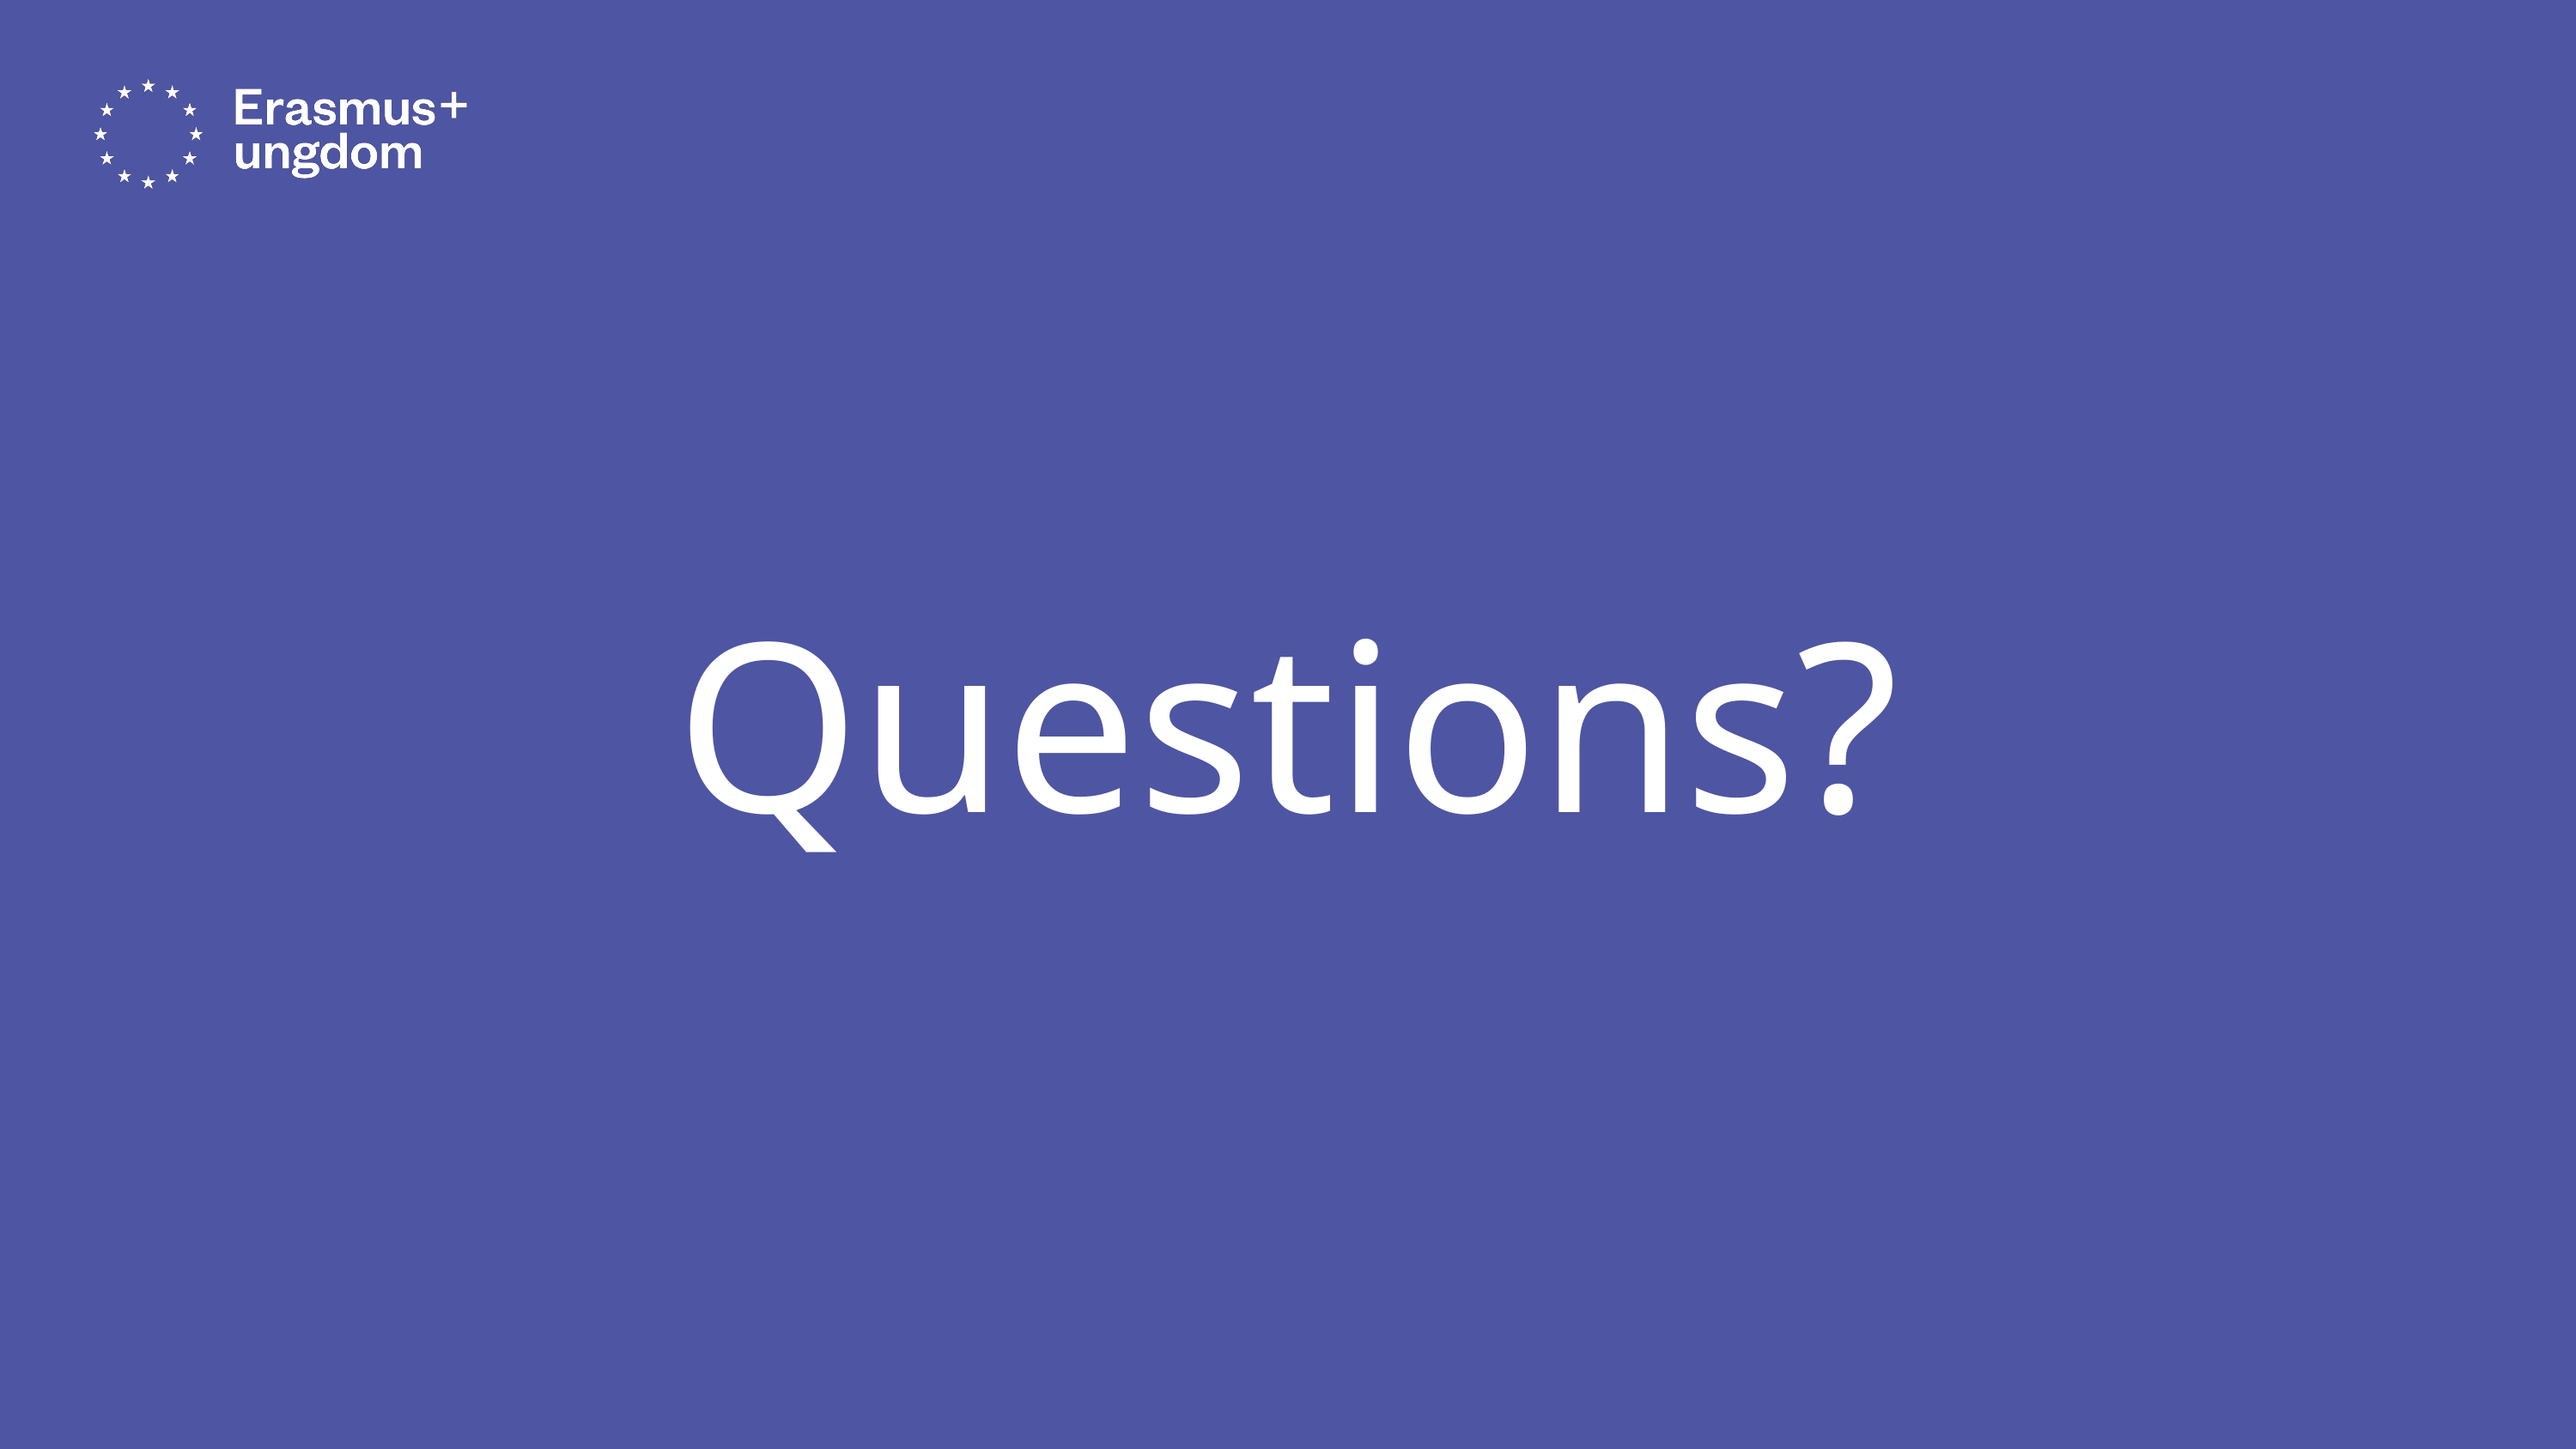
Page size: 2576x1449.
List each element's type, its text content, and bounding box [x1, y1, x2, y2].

text_box [80, 70, 480, 196]
text_box Questions? [431, 595, 2145, 859]
